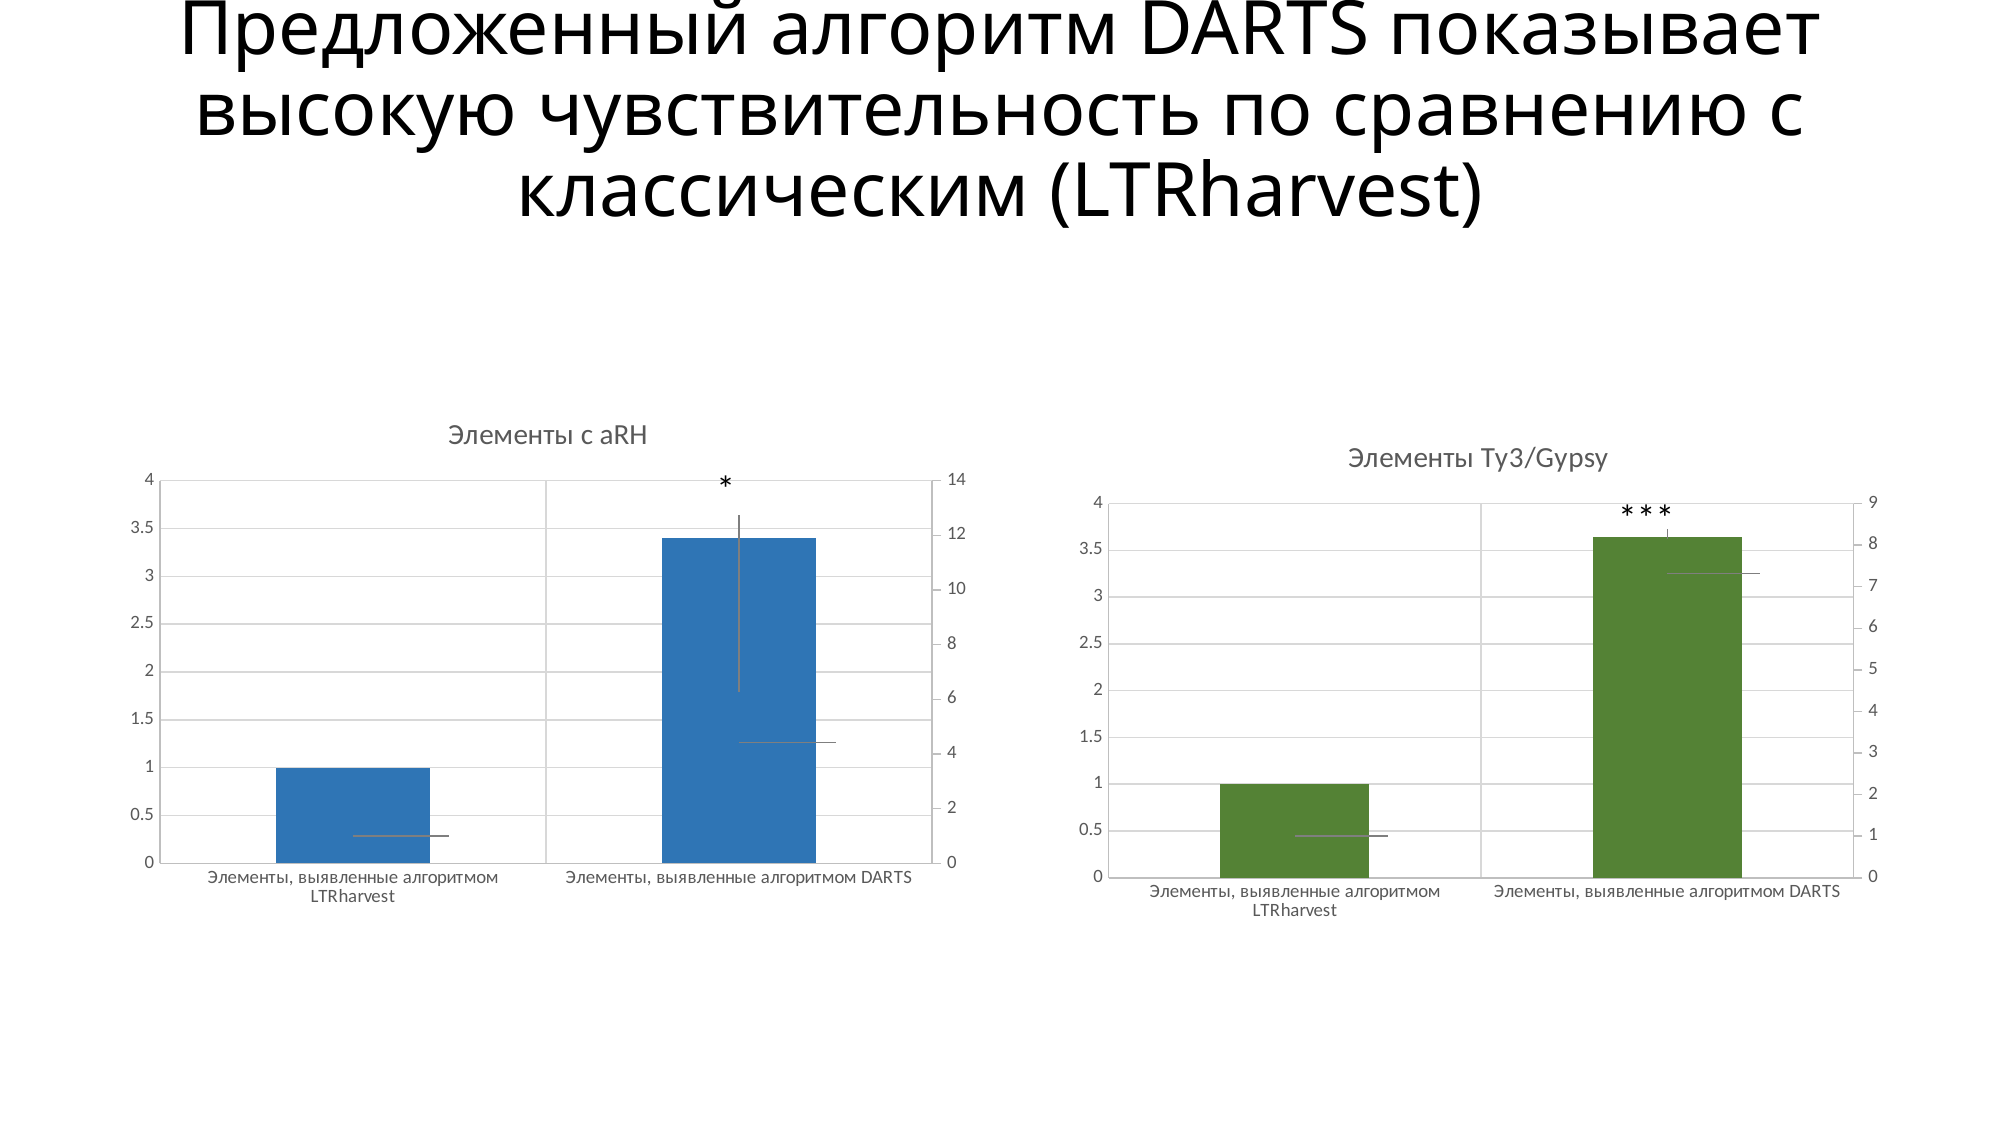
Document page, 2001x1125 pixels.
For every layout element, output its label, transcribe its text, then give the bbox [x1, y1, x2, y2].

chart [1062, 418, 1895, 932]
chart [112, 394, 984, 918]
title Предложенный алгоритм DARTS показывает высокую чувствительность по сравнению с классическим (LTRharvest) [0, 2, 2000, 221]
